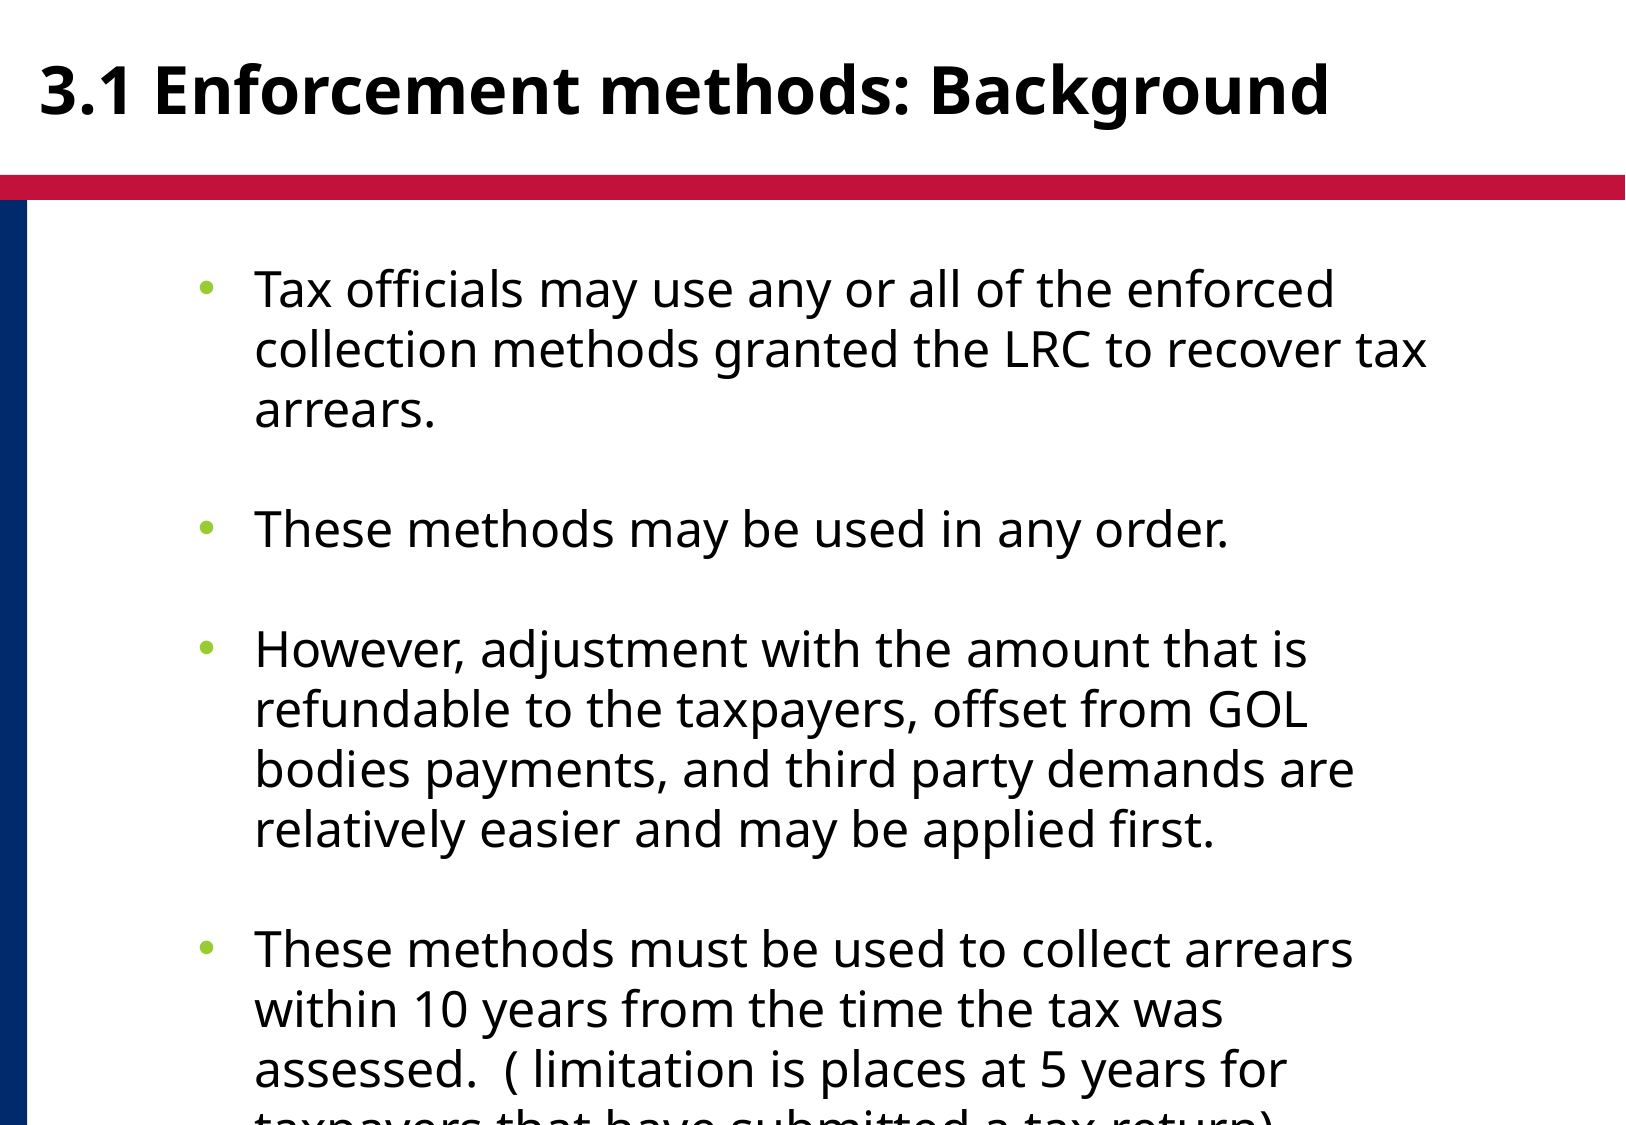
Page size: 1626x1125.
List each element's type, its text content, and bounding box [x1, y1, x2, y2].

text_box Tax officials may use any or all of the enforced collection methods granted the LRC to recover tax arrears. These methods may be used in any order. However, adjustment with the amount that is refundable to the taxpayers, offset from GOL bodies payments, and third party demands are relatively easier and may be applied first. These methods must be used to collect arrears within 10 years from the time the tax was assessed. ( limitation is places at 5 years for taxpayers that have submitted a tax return). Tax remaining unpaid for more than 10 years cannot be recovered. [108, 249, 1476, 1125]
title 3.1 Enforcement methods: Background [24, 37, 1351, 138]
